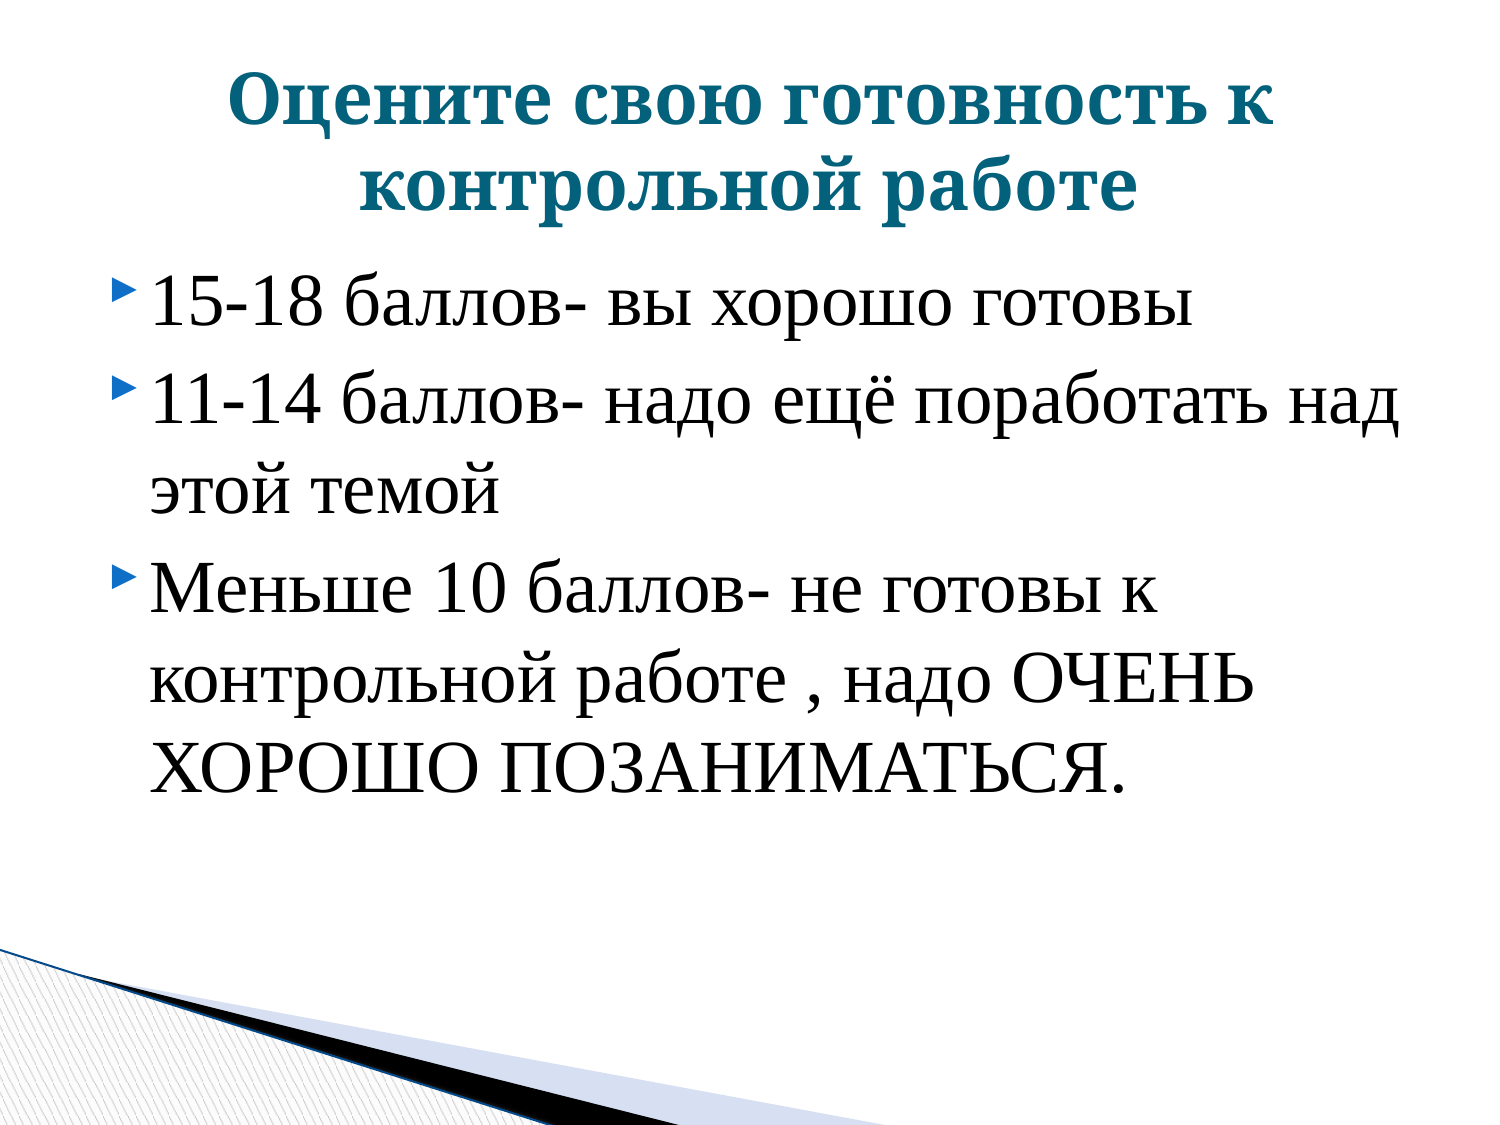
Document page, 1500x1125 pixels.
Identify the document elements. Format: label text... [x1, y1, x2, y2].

list 15-18 баллов- вы хорошо готовы 11-14 баллов- надо ещё поработать над этой темой Меньше 10 баллов- не готовы к контрольной работе , надо ОЧЕНЬ ХОРОШО ПОЗАНИМАТЬСЯ. [75, 243, 1425, 986]
title Оцените свою готовность к контрольной работе [75, 45, 1425, 233]
